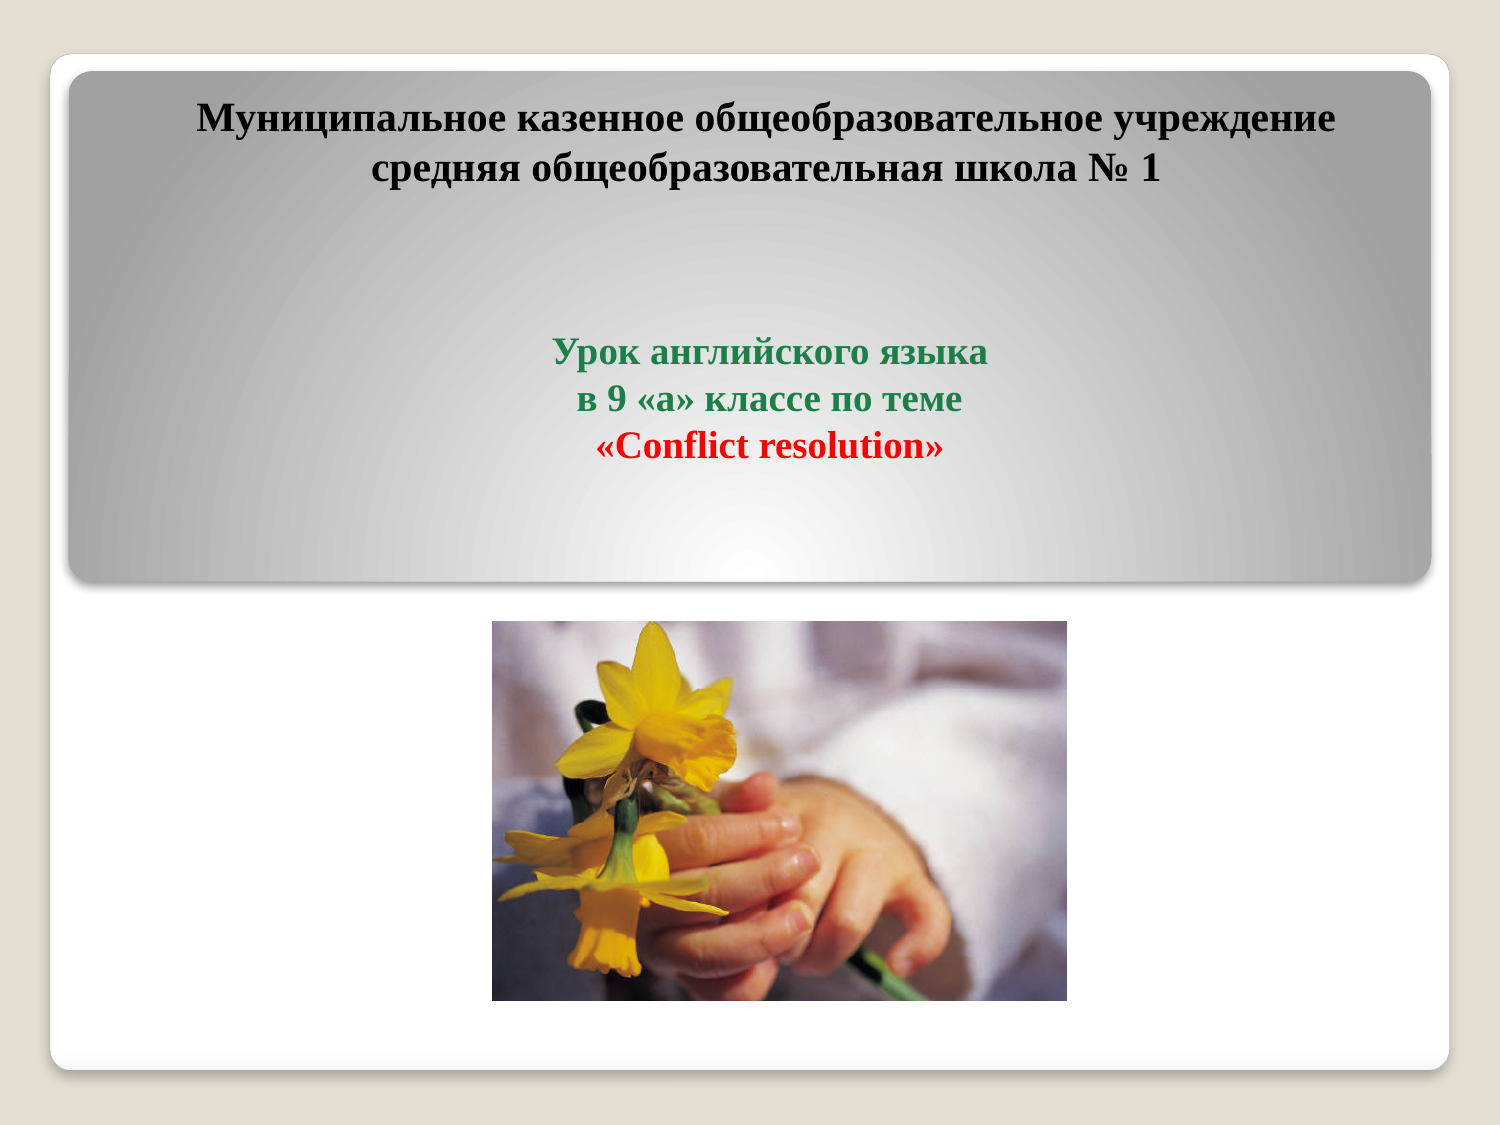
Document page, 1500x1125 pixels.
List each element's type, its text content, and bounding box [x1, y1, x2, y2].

title Урок английского языка в 9 «а» классе по теме «Conflict resolution» [175, 257, 1364, 474]
picture [491, 620, 1067, 1002]
text_box Муниципальное казенное общеобразовательное учреждение средняя общеобразовательная школа № 1 [175, 81, 1357, 212]
